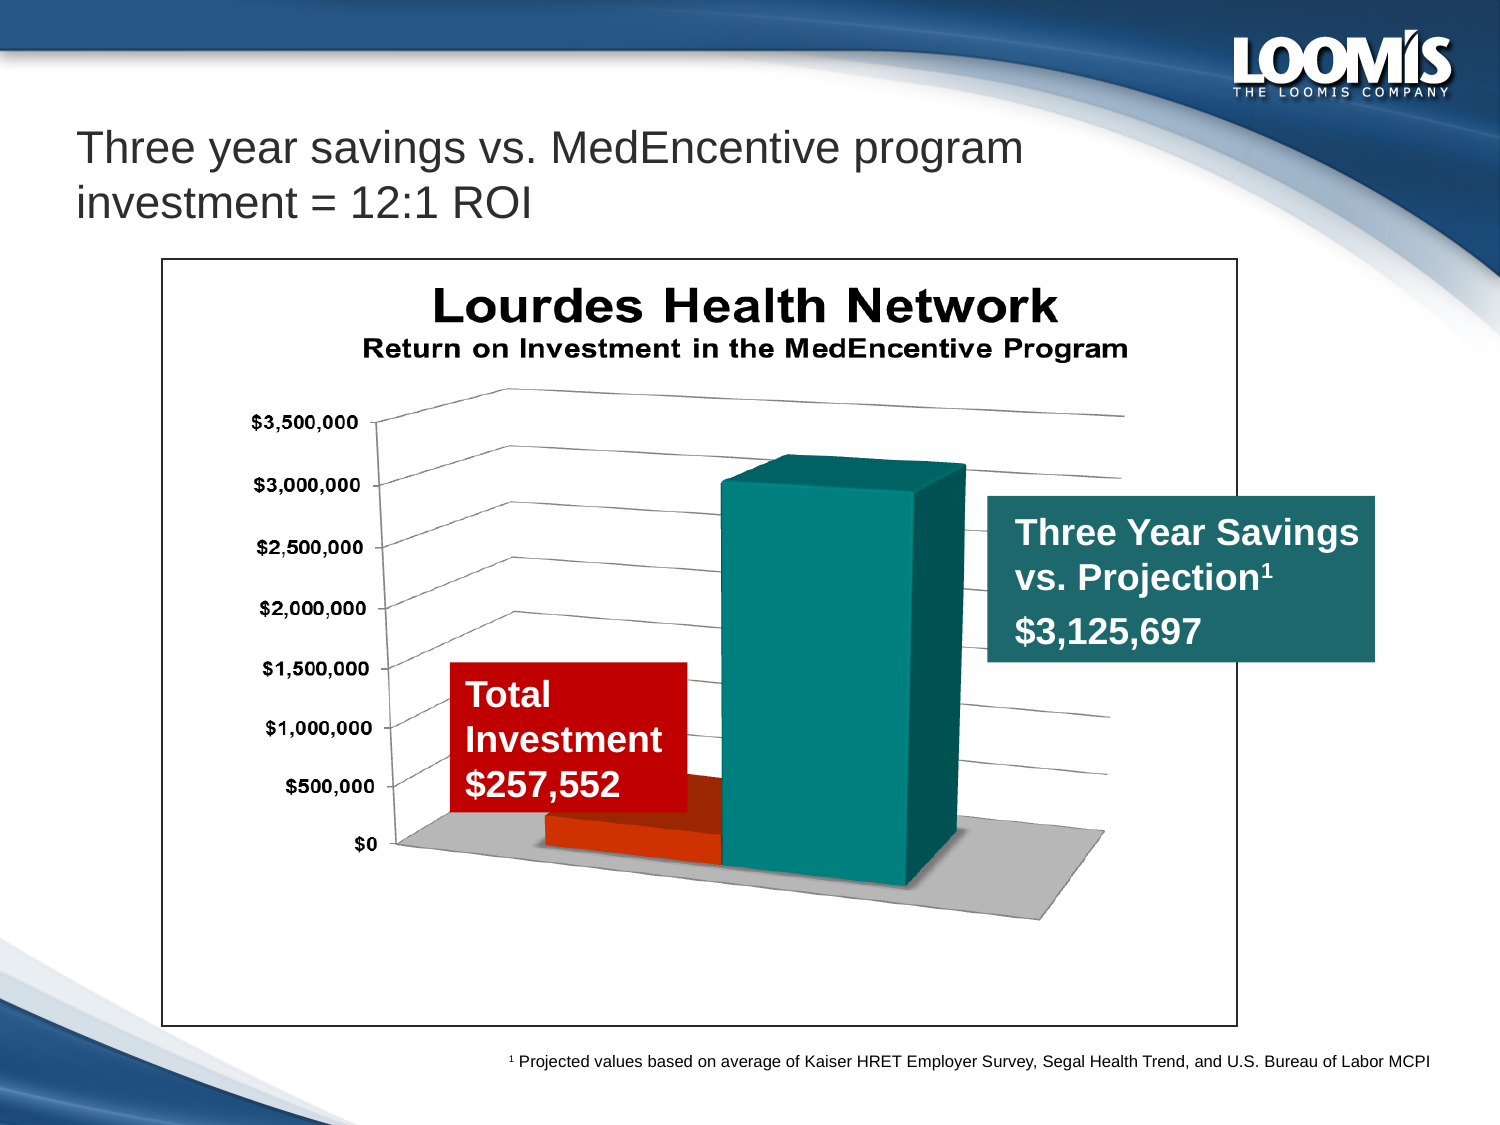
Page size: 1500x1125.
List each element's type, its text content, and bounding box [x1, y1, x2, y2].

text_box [162, 259, 1237, 1026]
text_box [1240, 495, 1375, 500]
text_box Three year savings vs. MedEncentive program investment = 12:1 ROI [61, 110, 1243, 236]
text_box 1 Projected values based on average of Kaiser HRET Employer Survey, Segal Health Trend, and U.S. Bureau of Labor MCPI [494, 1043, 1448, 1079]
picture [0, 0, 1500, 1125]
text_box Three Year Savings vs. Projection1 $3,125,697 [1240, 500, 1400, 660]
